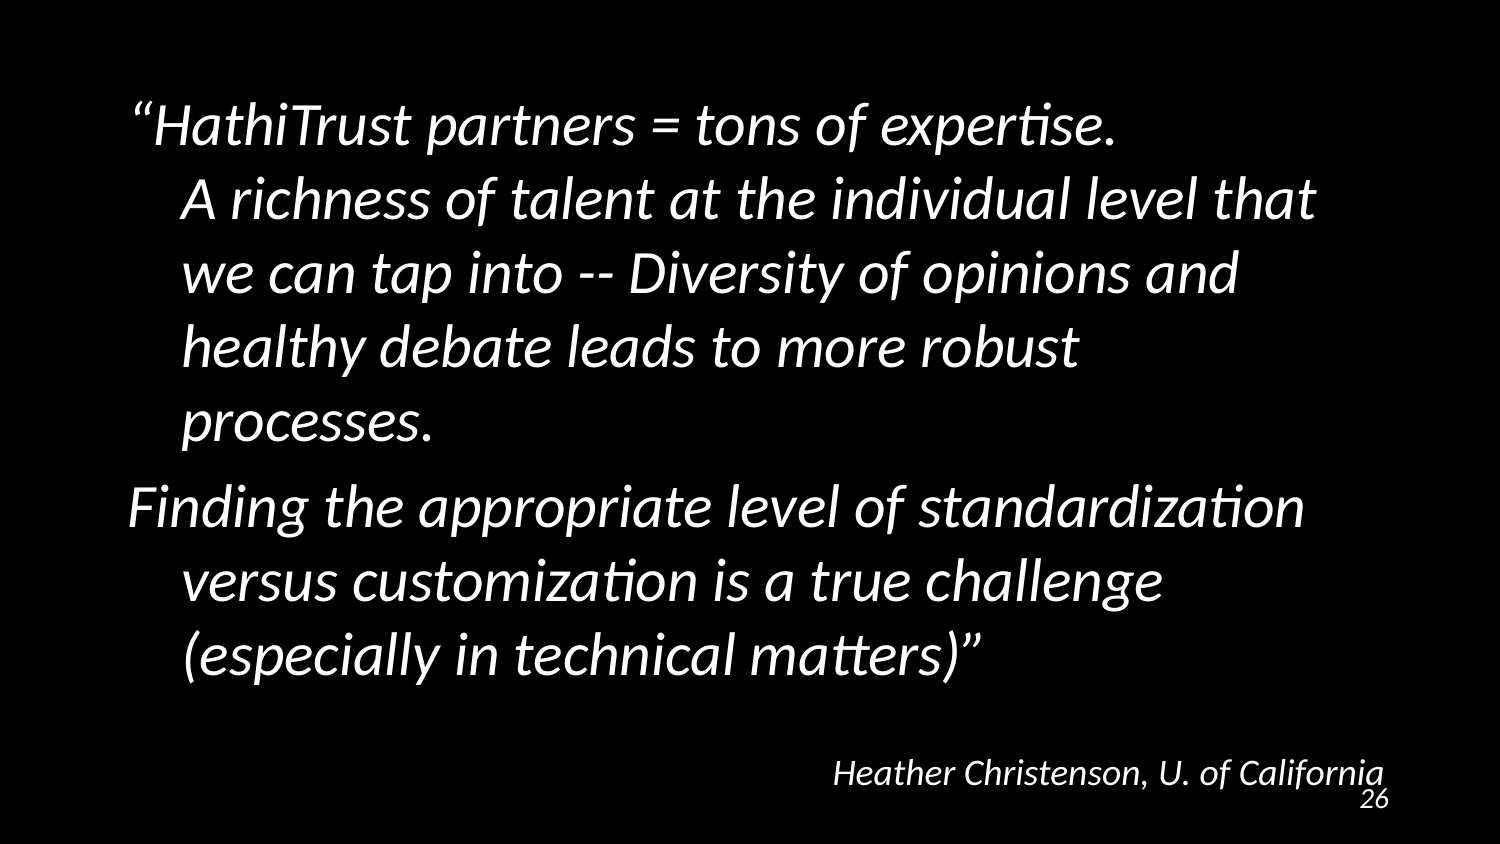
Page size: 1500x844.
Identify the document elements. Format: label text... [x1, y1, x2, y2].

list Heather Christenson, U. of California [612, 740, 1400, 797]
list “HathiTrust partners = tons of expertise. A richness of talent at the individual level that we can tap into -- Diversity of opinions and healthy debate leads to more robust processes. Finding the appropriate level of standardization versus customization is a true challenge (especially in technical matters)” [112, 71, 1363, 700]
